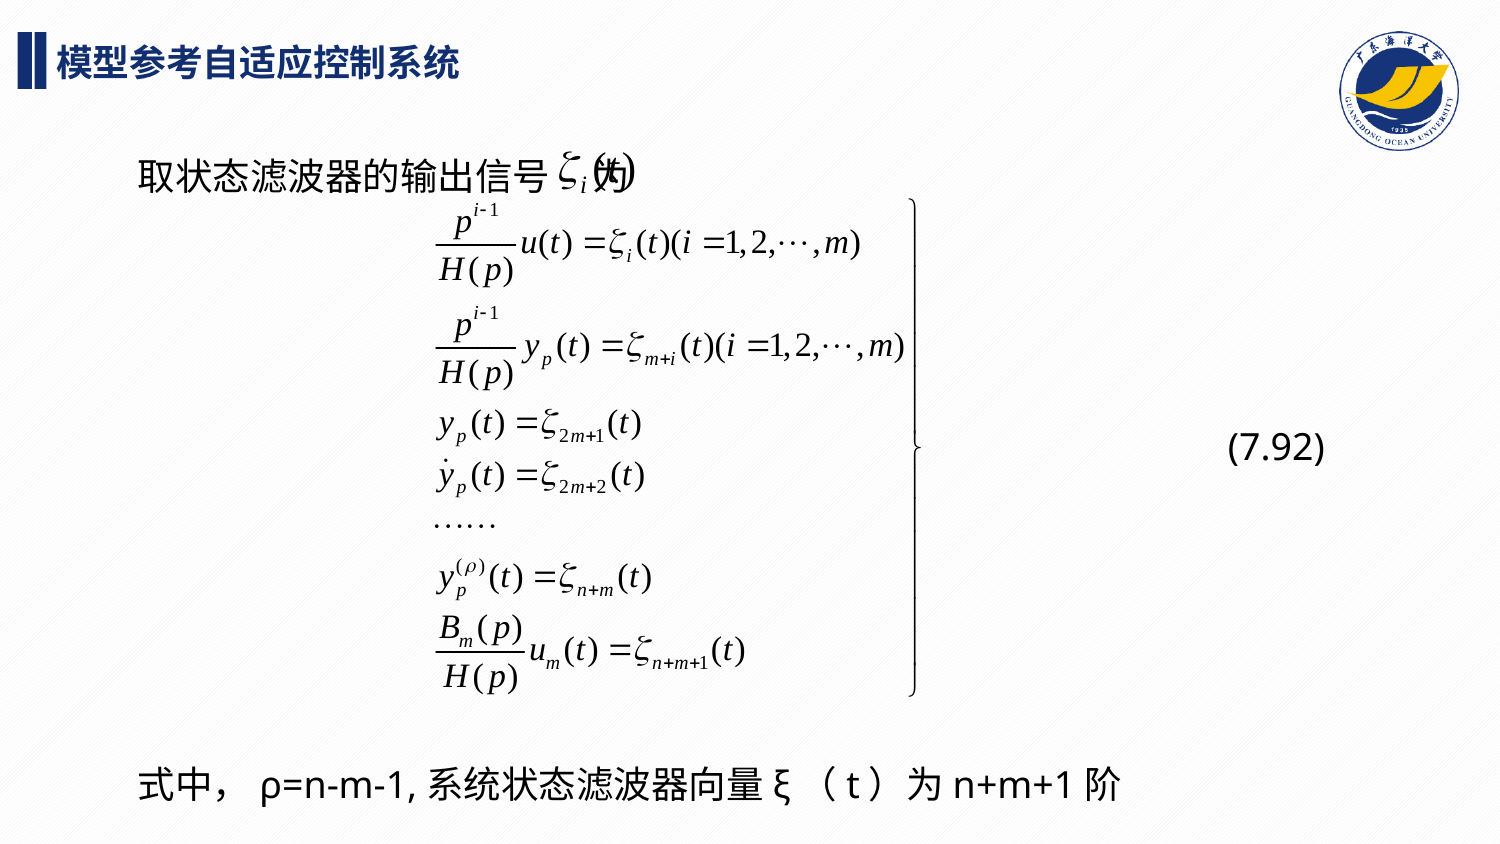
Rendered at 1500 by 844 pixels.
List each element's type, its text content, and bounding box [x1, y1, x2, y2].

picture [1339, 31, 1459, 151]
text_box [16, 30, 32, 91]
text_box 模型参考自适应控制系统 [41, 32, 680, 127]
text_box [32, 30, 48, 91]
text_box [46, 123, 1340, 810]
